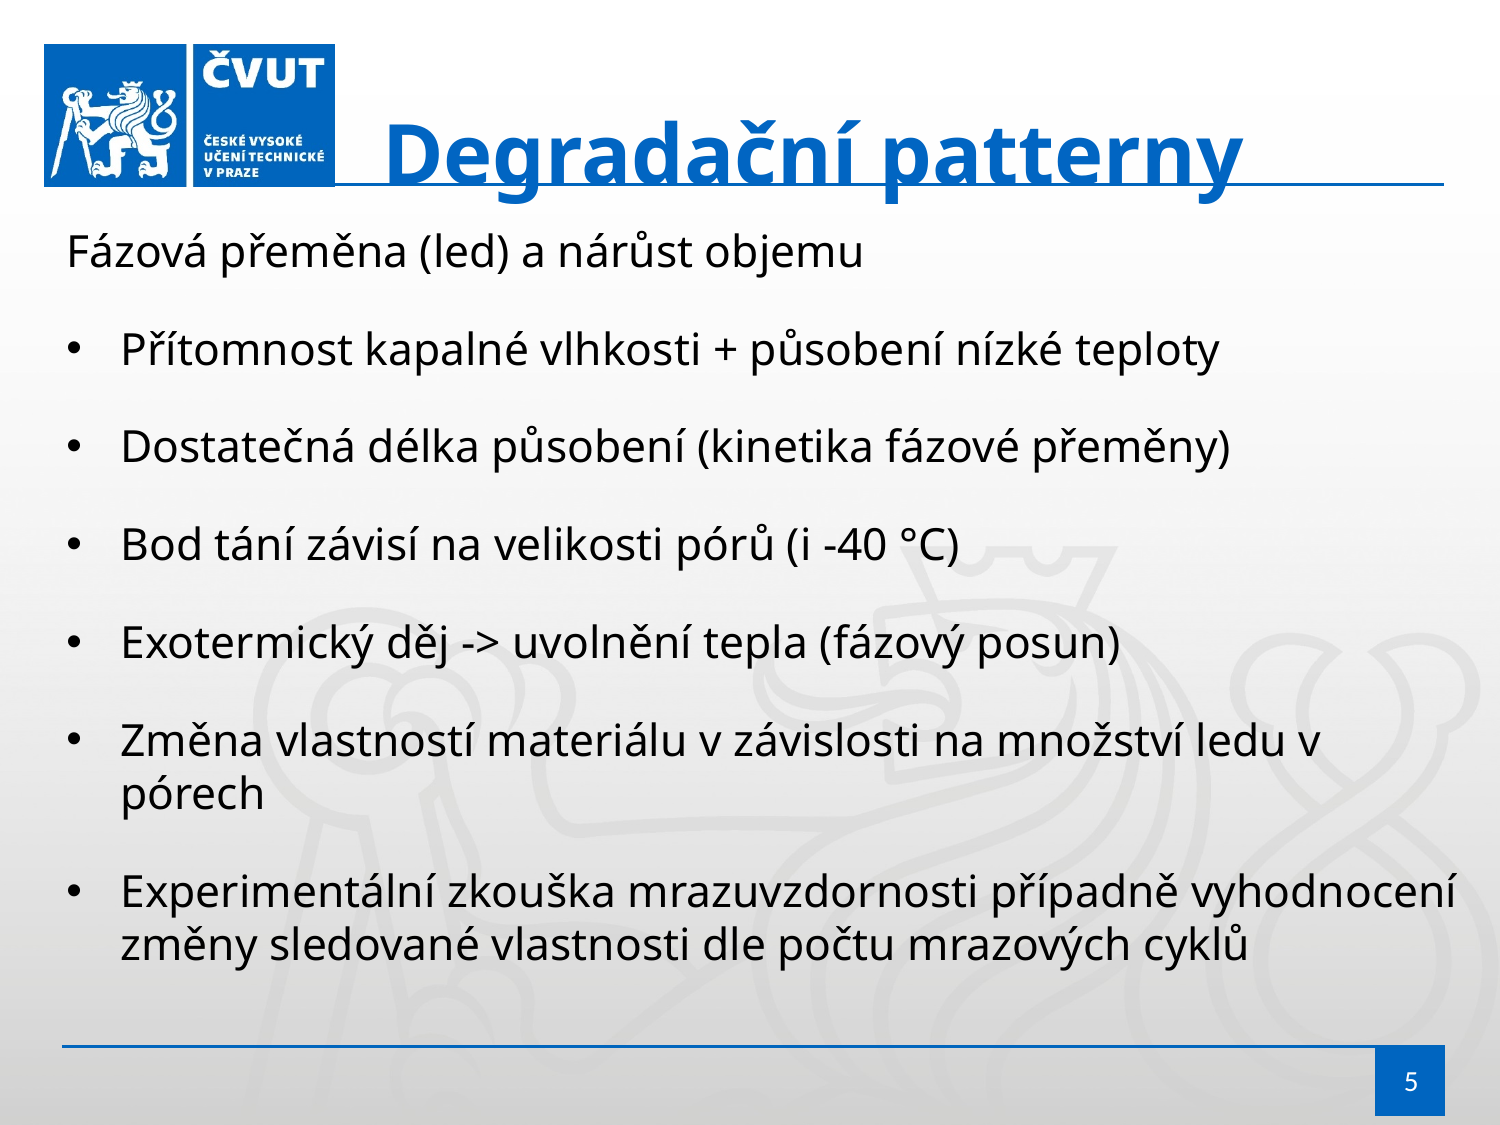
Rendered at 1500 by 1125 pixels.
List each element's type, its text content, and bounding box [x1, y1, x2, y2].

picture [0, 0, 1500, 1125]
text_box Degradační patterny [367, 43, 1458, 155]
subtitle Fázová přeměna (led) a nárůst objemu Přítomnost kapalné vlhkosti + působení nízké teploty Dostatečná délka působení (kinetika fázové přeměny) Bod tání závisí na velikosti pórů (i -40 °C) Exotermický děj -> uvolnění tepla (fázový posun) Změna vlastností materiálu v závislosti na množství ledu v pórech Experimentální zkouška mrazuvzdornosti případně vyhodnocení změny sledované vlastnosti dle počtu mrazových cyklů [22, 215, 1481, 1038]
text_box [1376, 1048, 1444, 1116]
text_box 5 [1377, 1055, 1445, 1105]
